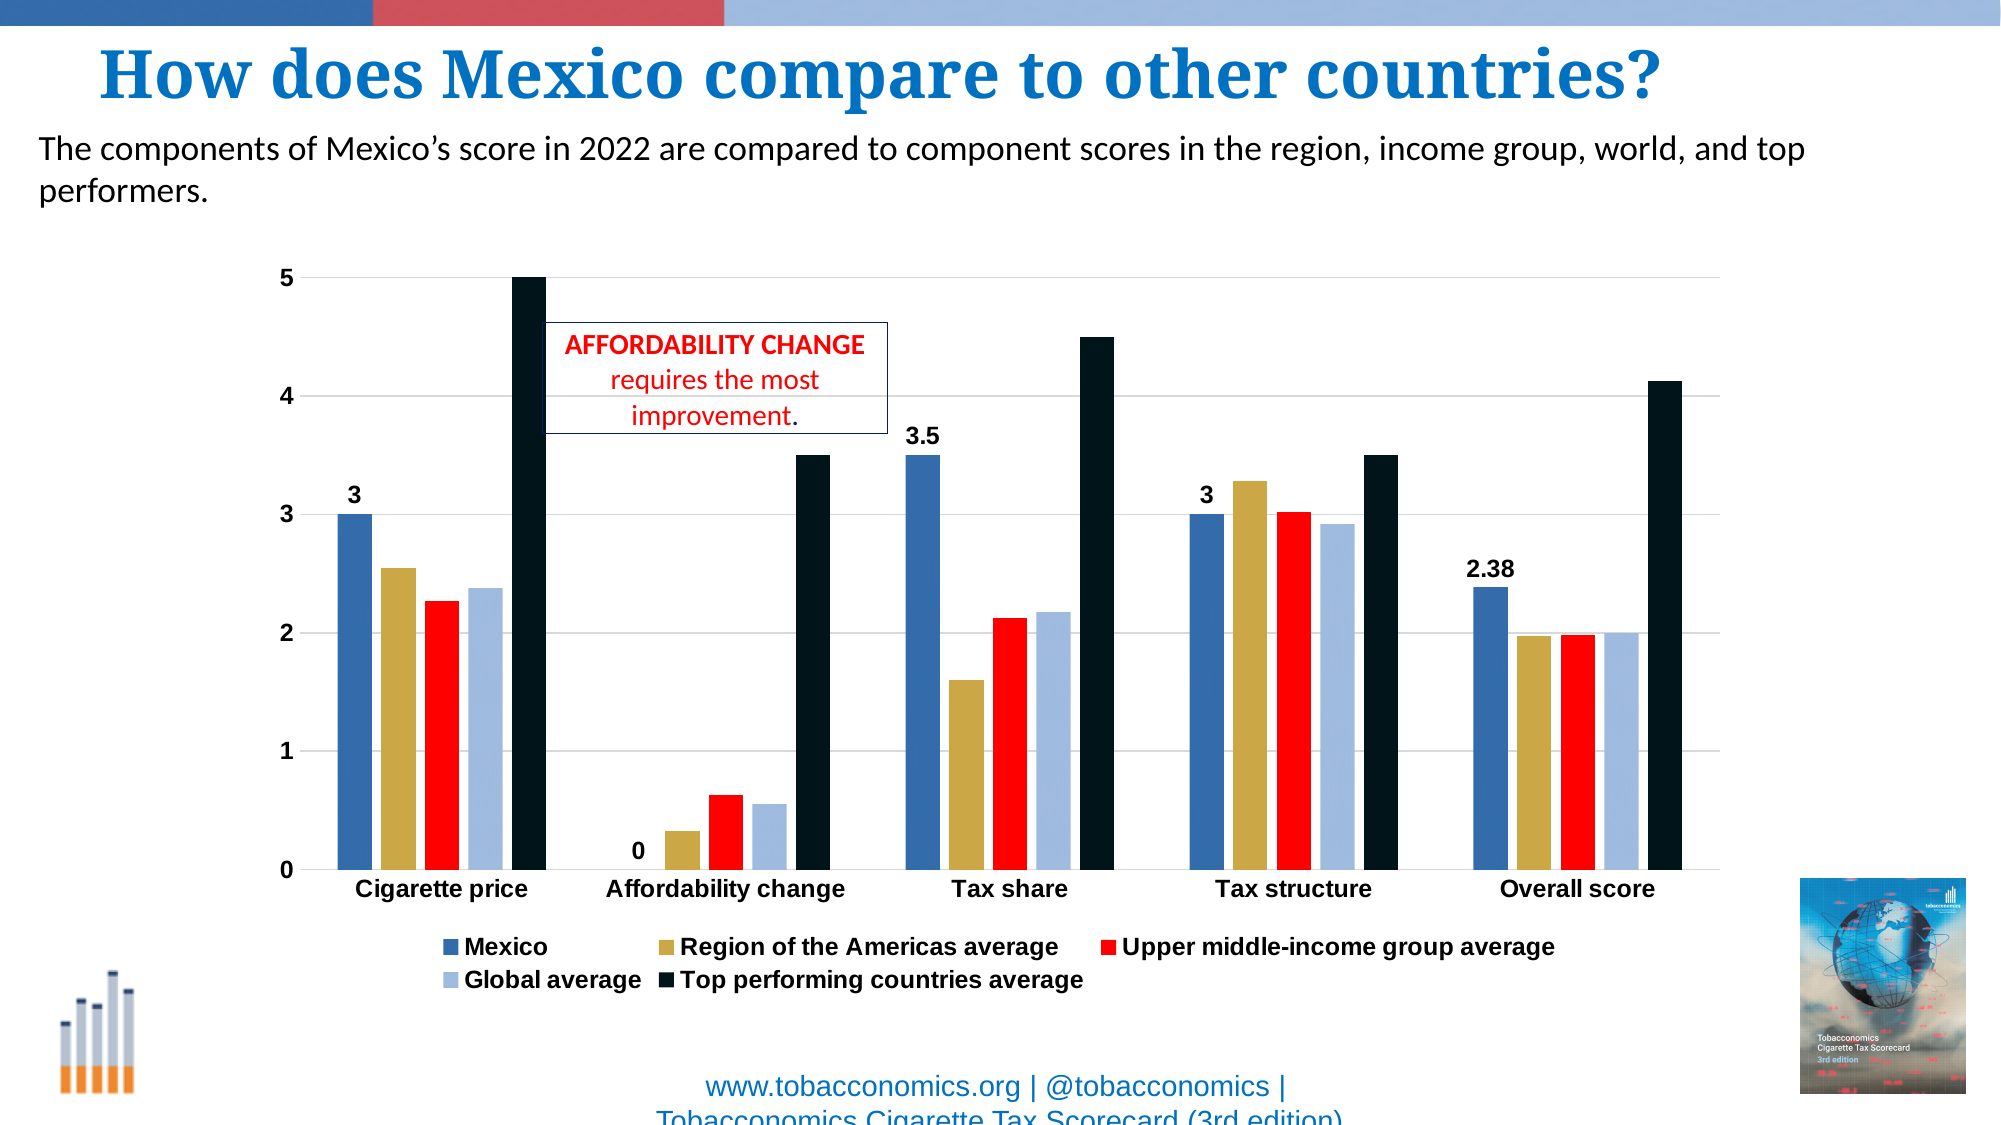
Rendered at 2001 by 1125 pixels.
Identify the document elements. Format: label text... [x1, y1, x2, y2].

chart [249, 248, 1751, 1000]
picture [0, 0, 2000, 26]
picture [1799, 878, 1966, 1094]
picture [0, 942, 183, 1125]
title How does Mexico compare to other countries? [99, 37, 1969, 112]
text_box www.tobacconomics.org | @tobacconomics | Tobacconomics Cigarette Tax Scorecard (3rd edition) [349, 1059, 1651, 1125]
text_box The components of Mexico’s score in 2022 are compared to component scores in the region, income group, world, and top performers. [38, 117, 1984, 189]
